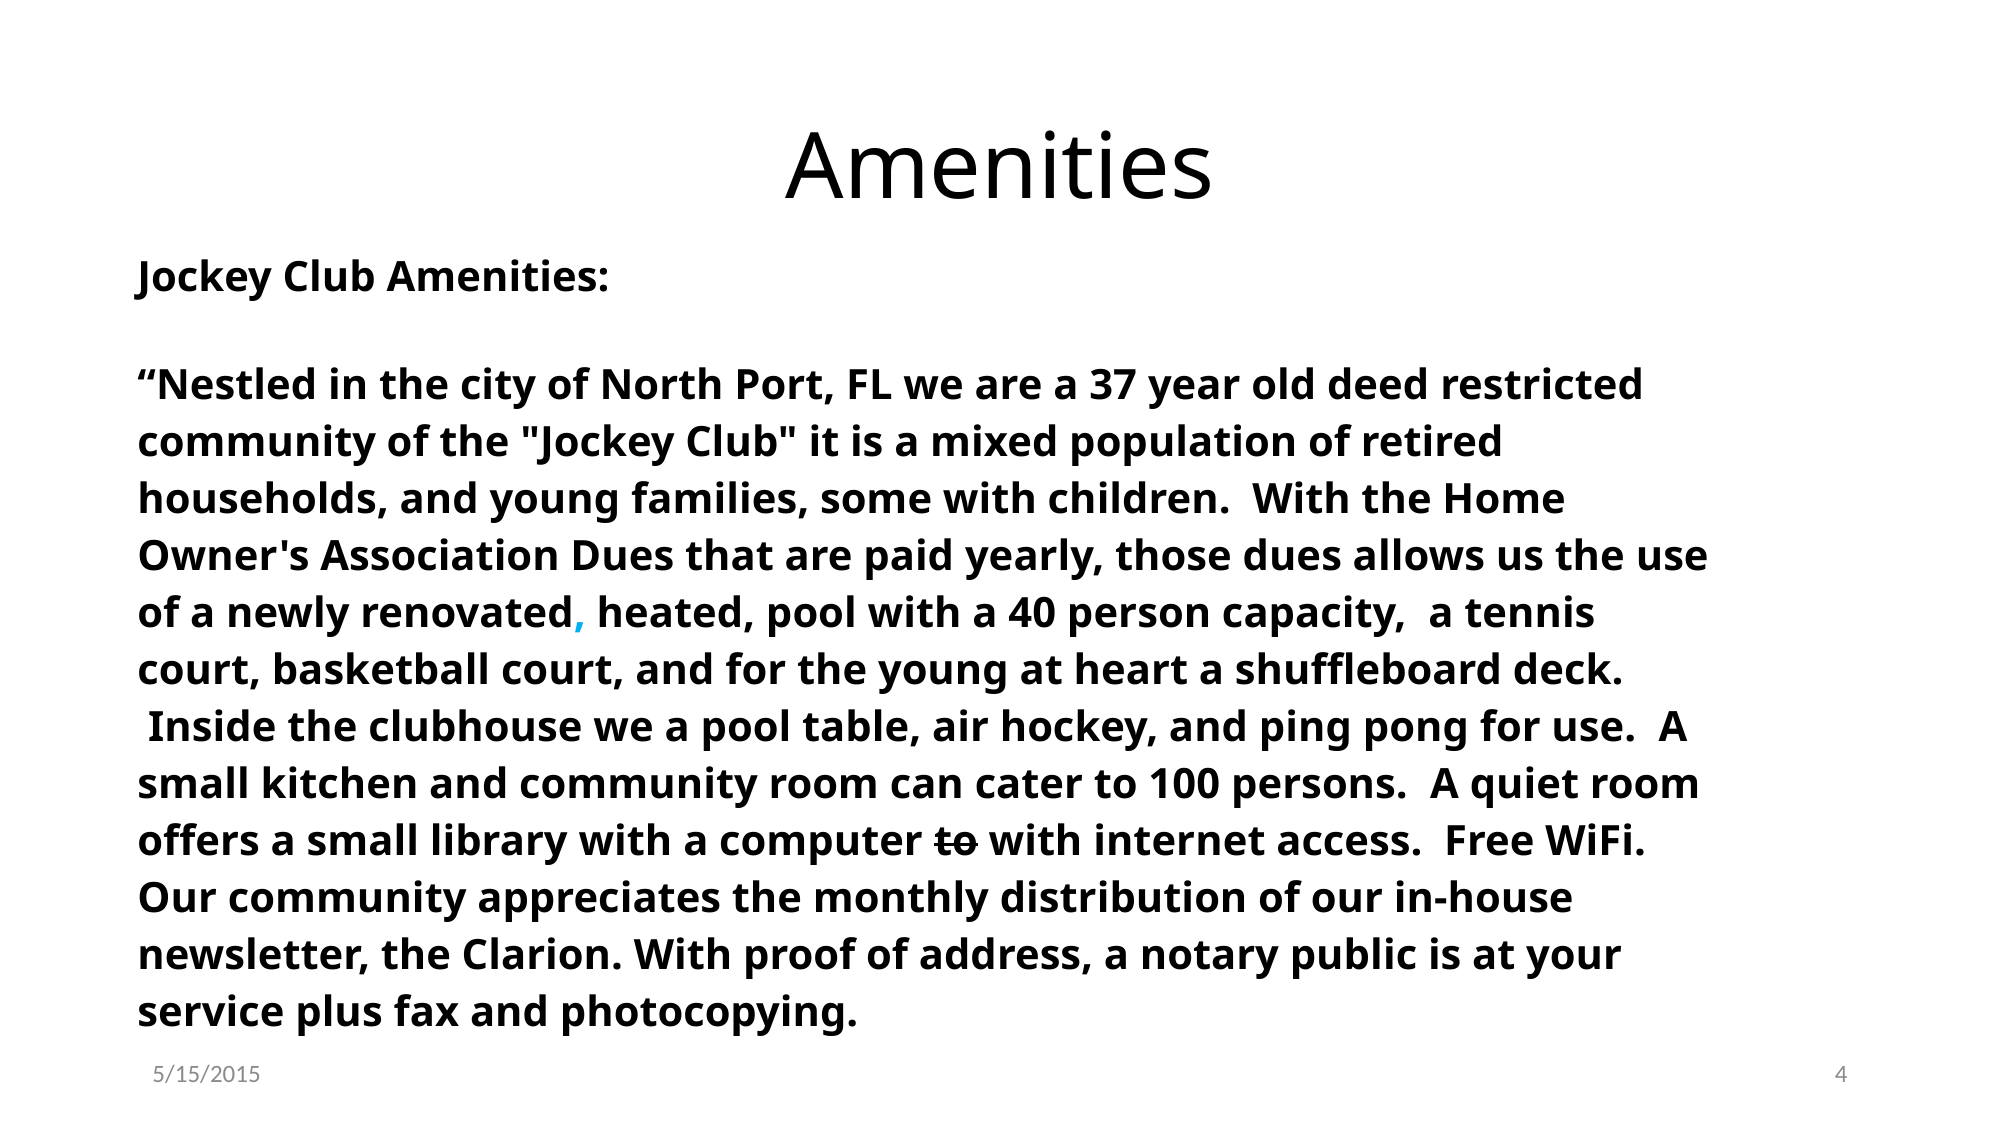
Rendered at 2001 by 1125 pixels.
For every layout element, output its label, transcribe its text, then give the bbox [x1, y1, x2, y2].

title Amenities [137, 59, 1863, 278]
table_cell “Nestled in the city of North Port, FL we are a 37 year old deed restricted community of the "Jockey Club" it is a mixed population of retired households, and young families, some with children. With the Home Owner's Association Dues that are paid yearly, those dues allows us the use of a newly renovated, heated, pool with a 40 person capacity, a tennis court, basketball court, and for the young at heart a shuffleboard deck. Inside the clubhouse we a pool table, air hockey, and ping pong for use. A small kitchen and community room can cater to 100 persons. A quiet room offers a small library with a computer to with internet access. Free WiFi. Our community appreciates the monthly distribution of our in-house newsletter, the Clarion. With proof of address, a notary public is at your service plus fax and photocopying. [137, 355, 1725, 1039]
table_header Jockey Club Amenities: [137, 247, 1725, 355]
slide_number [137, 1042, 588, 1103]
slide_number 4 [1412, 1042, 1863, 1103]
